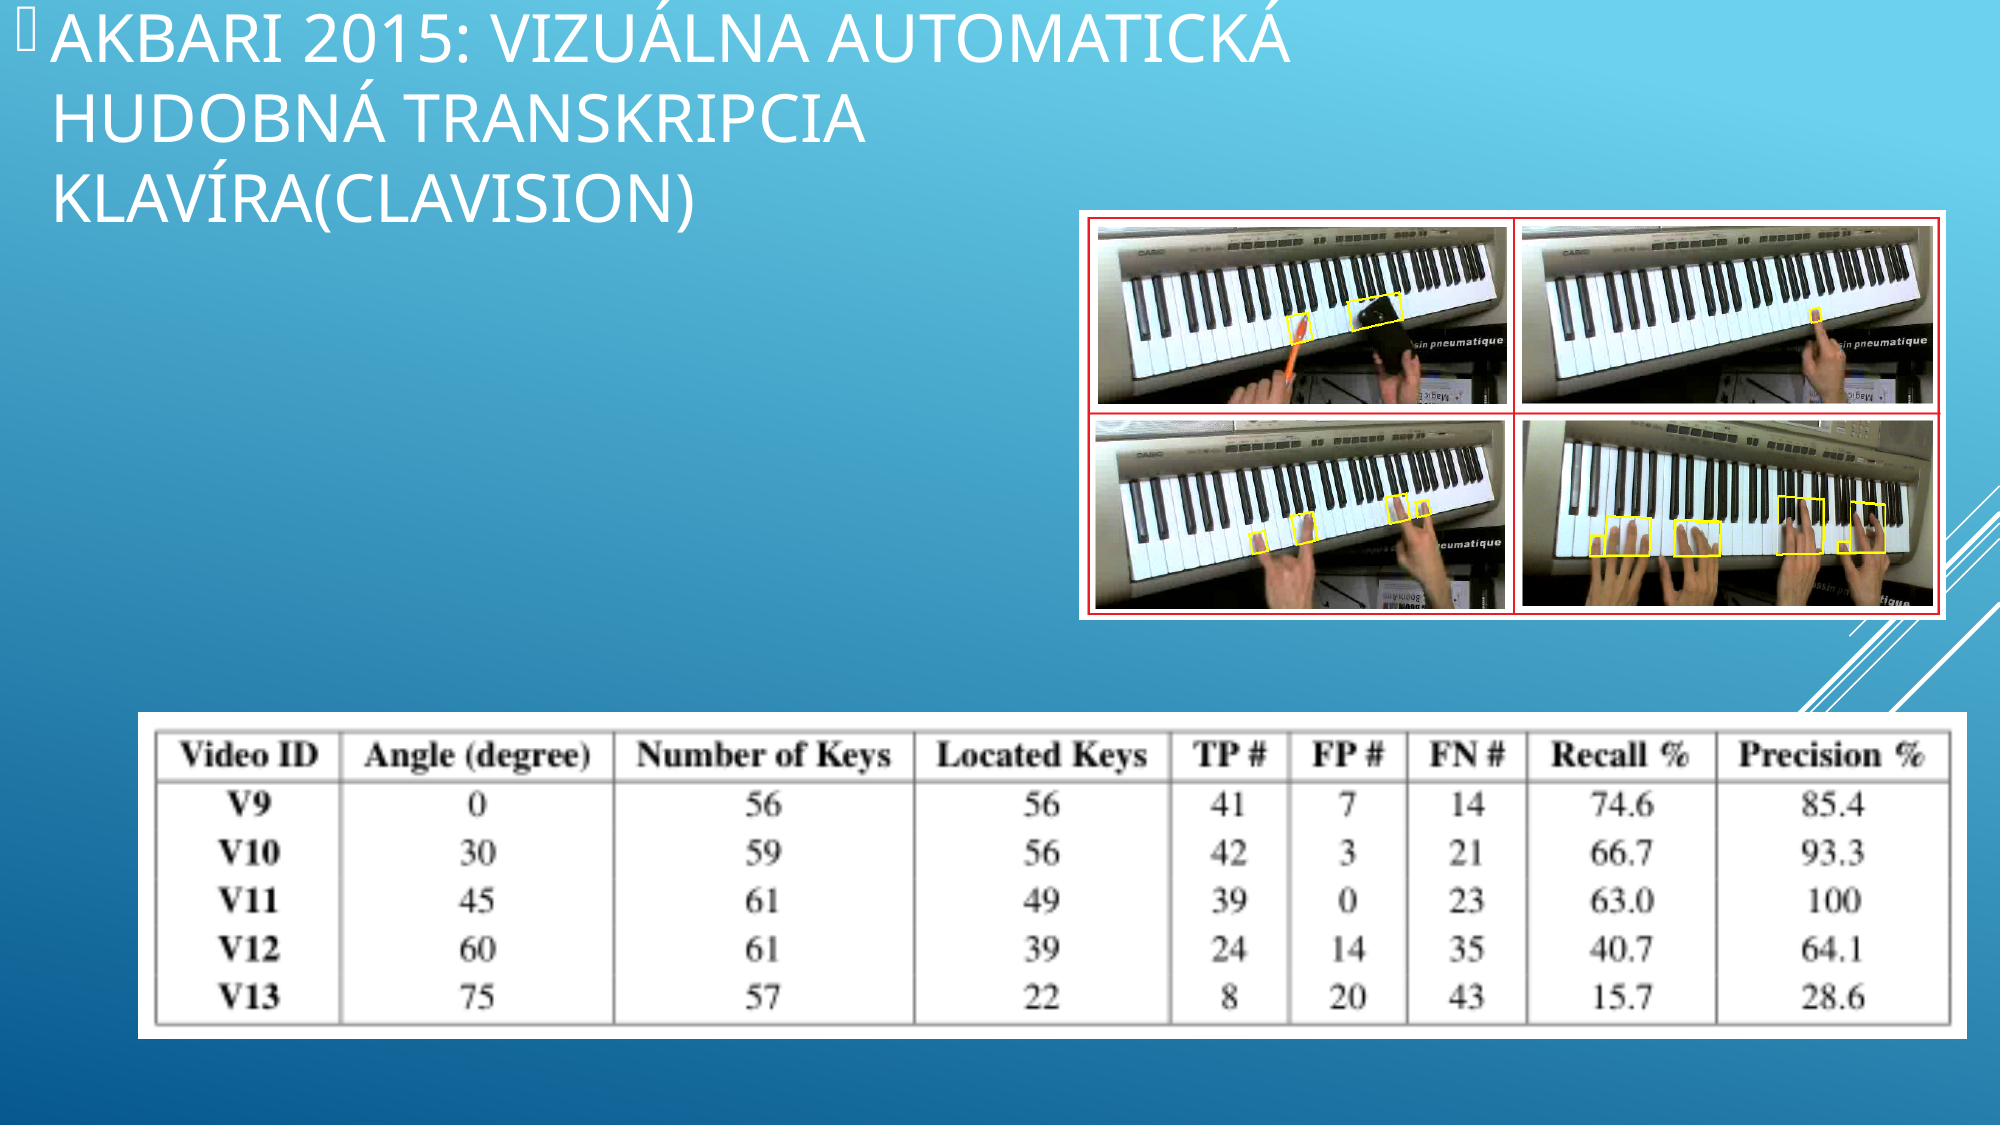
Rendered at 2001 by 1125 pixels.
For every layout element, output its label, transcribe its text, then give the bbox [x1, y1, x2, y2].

picture [1078, 210, 1947, 620]
title Akbari 2015: Vizuálna automatická hudobná transkripcia klavíra(Clavision) [0, 0, 1529, 255]
picture [138, 712, 1967, 1040]
